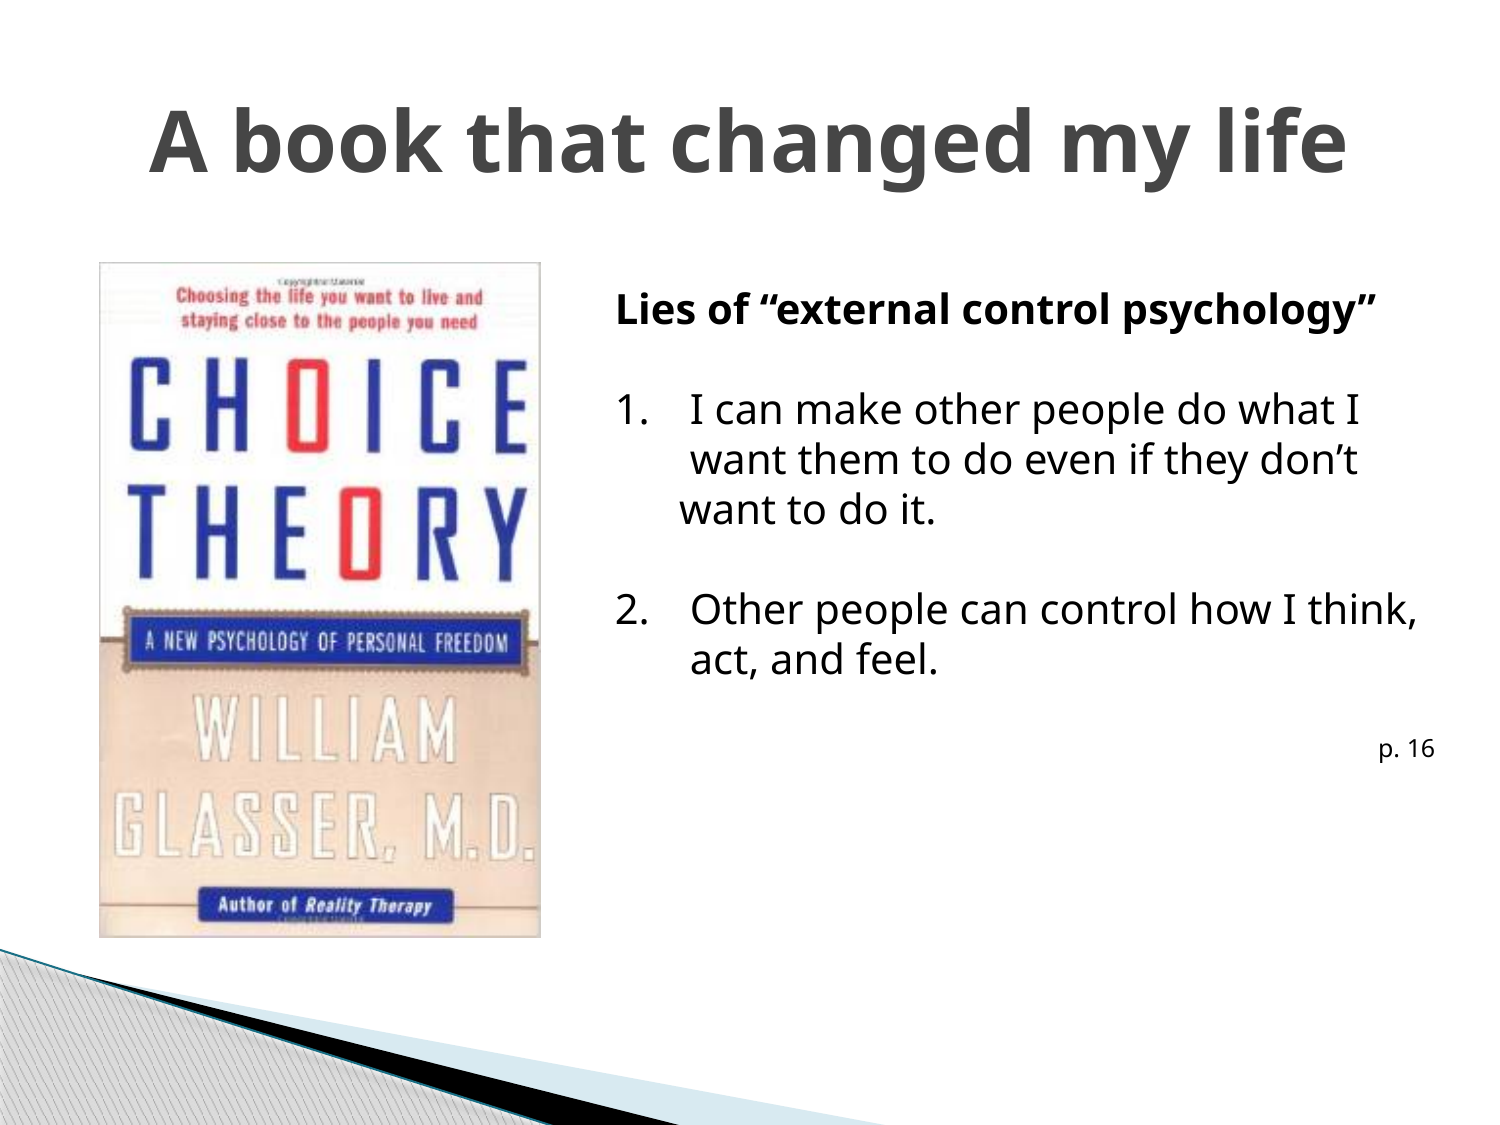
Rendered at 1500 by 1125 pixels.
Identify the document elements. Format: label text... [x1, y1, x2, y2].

text_box Lies of “external control psychology” I can make other people do what I want them to do even if they don’t want to do it. Other people can control how I think, act, and feel. p. 16 [600, 275, 1450, 820]
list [99, 262, 542, 938]
title A book that changed my life [75, 45, 1425, 233]
